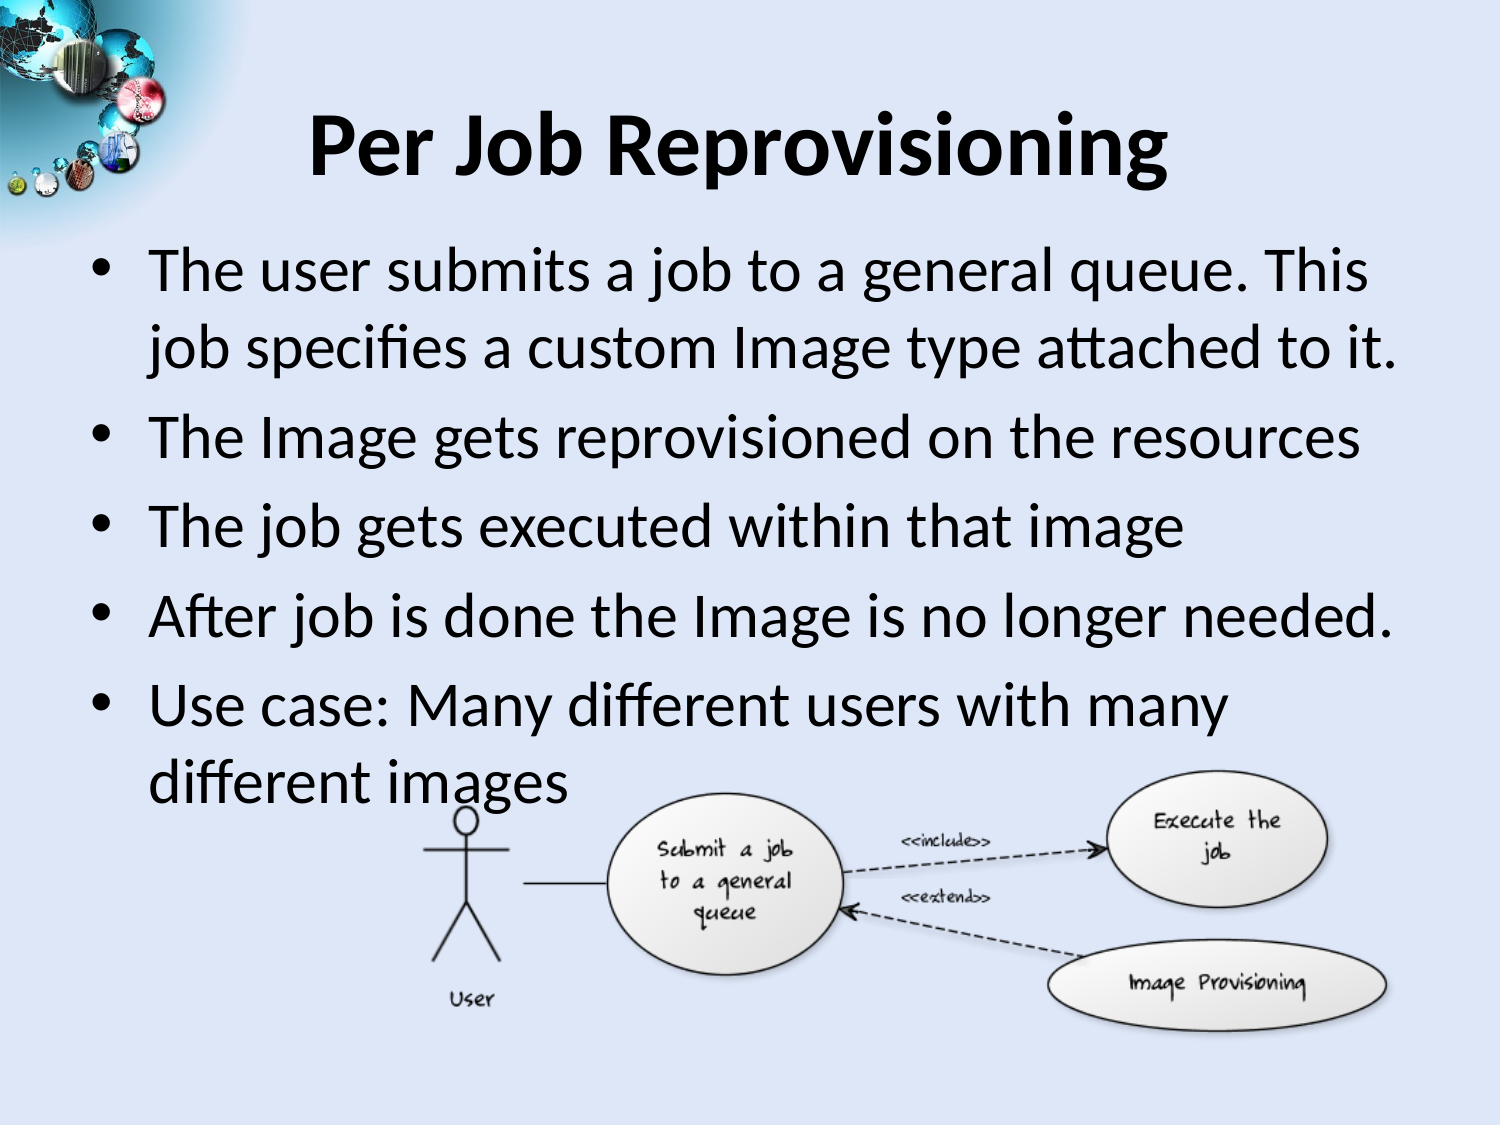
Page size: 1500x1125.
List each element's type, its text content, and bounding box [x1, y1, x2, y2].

picture [0, 0, 263, 253]
title Per Job Reprovisioning [75, 45, 1425, 220]
list The user submits a job to a general queue. This job specifies a custom Image type attached to it. The Image gets reprovisioned on the resources The job gets executed within that image After job is done the Image is no longer needed. Use case: Many different users with many different images [75, 220, 1425, 838]
picture [370, 733, 1426, 1098]
